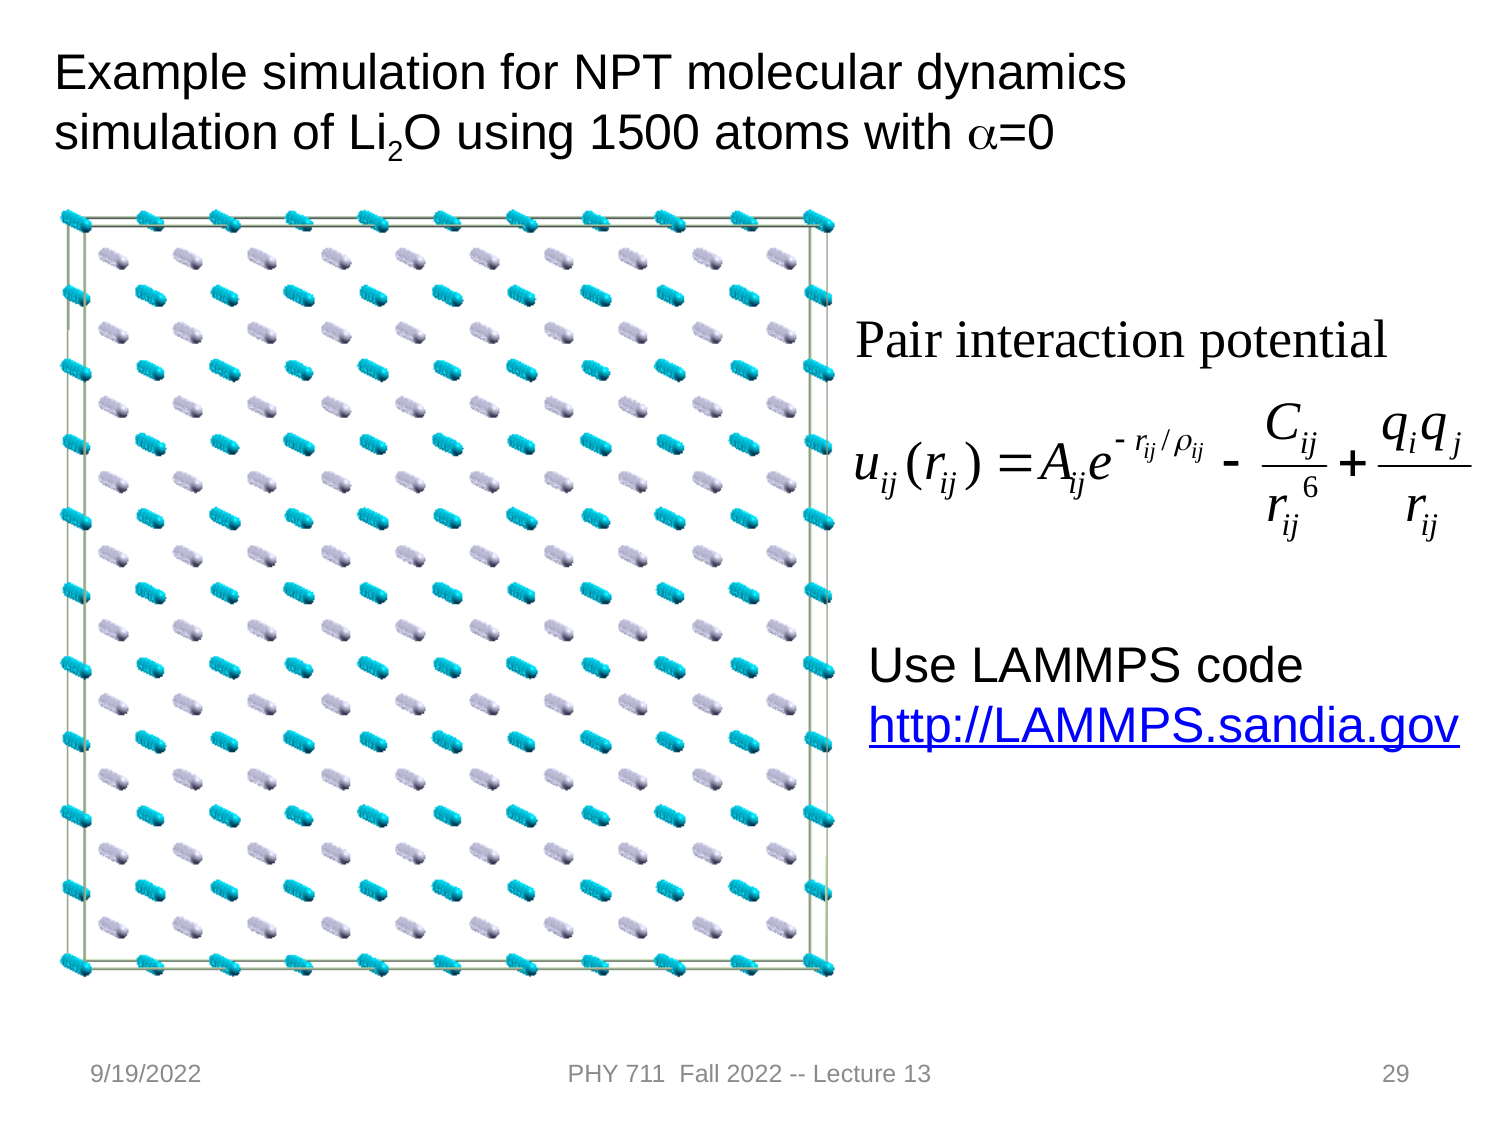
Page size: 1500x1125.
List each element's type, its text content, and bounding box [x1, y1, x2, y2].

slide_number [75, 1042, 425, 1103]
text_box Use LAMMPS code http://LAMMPS.sandia.gov [859, 624, 1500, 760]
slide_number 29 [1074, 1042, 1425, 1103]
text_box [849, 312, 1479, 551]
text_box Example simulation for NPT molecular dynamics simulation of Li2O using 1500 atoms with a=0 [39, 31, 1202, 175]
footer PHY 711 Fall 2022 -- Lecture 13 [512, 1042, 988, 1103]
picture [37, 174, 855, 1010]
